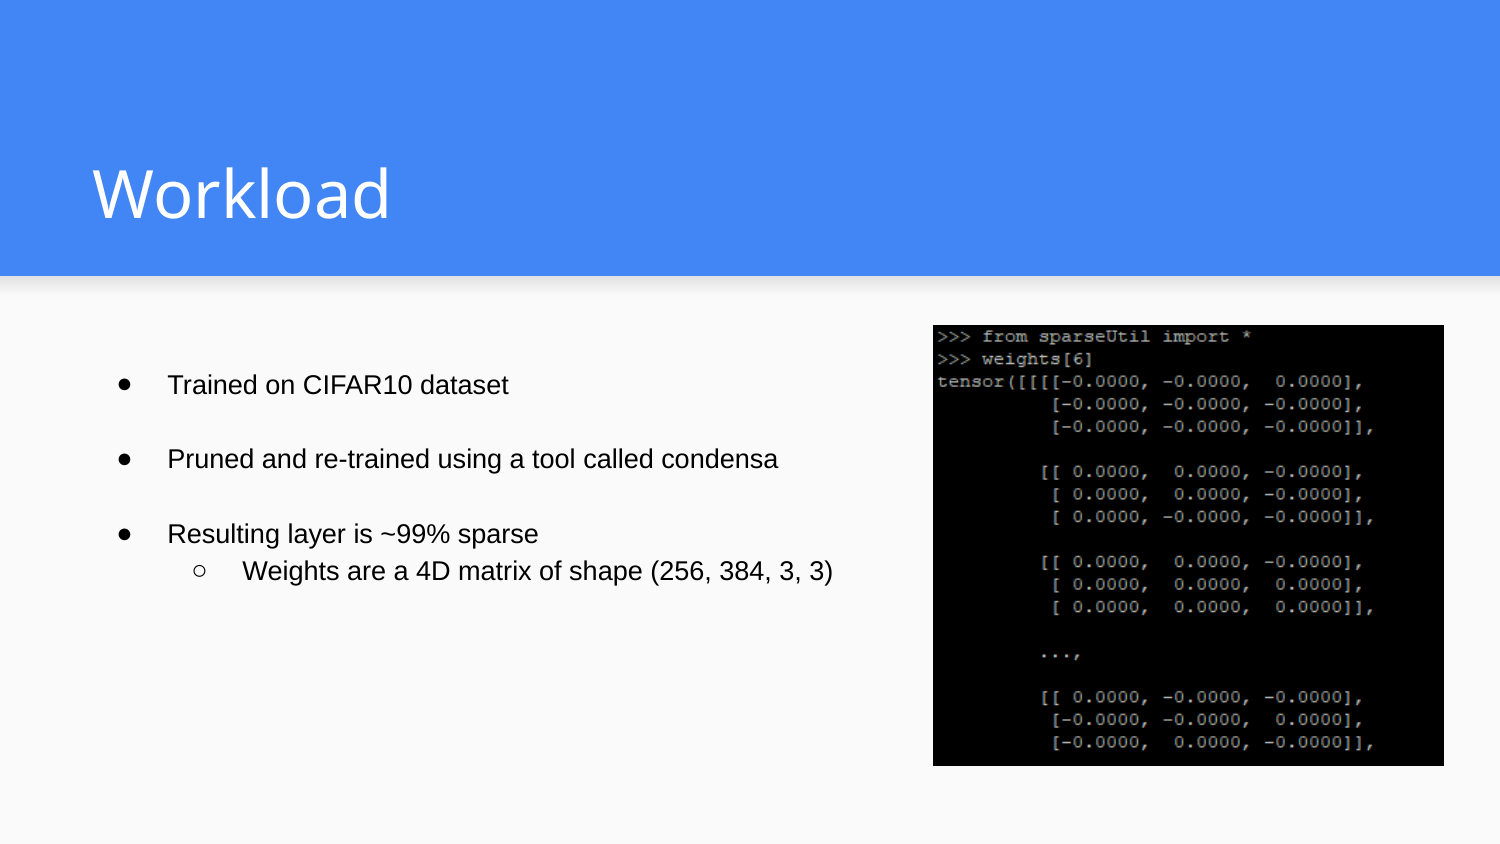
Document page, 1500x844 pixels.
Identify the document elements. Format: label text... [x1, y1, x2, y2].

picture [933, 325, 1445, 767]
list Trained on CIFAR10 dataset Pruned and re-trained using a tool called condensa Resulting layer is ~99% sparse Weights are a 4D matrix of shape (256, 384, 3, 3) [77, 314, 1427, 777]
title Workload [77, 121, 1427, 248]
